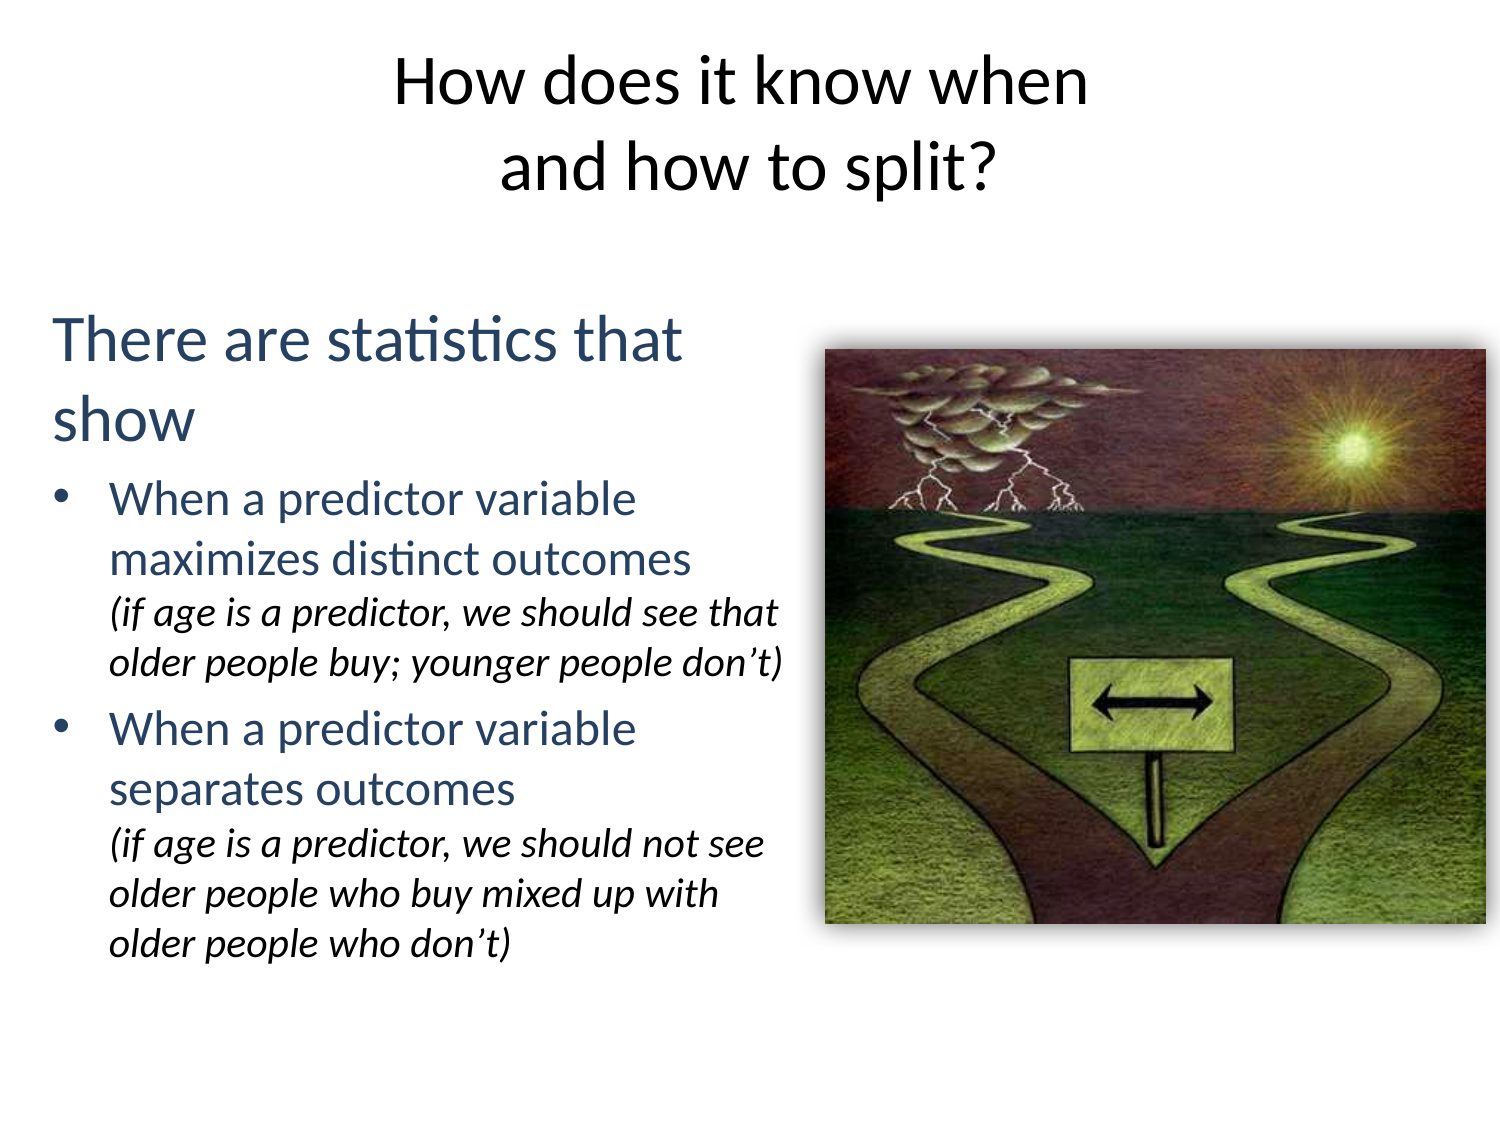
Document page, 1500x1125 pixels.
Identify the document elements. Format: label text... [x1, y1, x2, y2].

title How does it know when and how to split? [75, 24, 1425, 213]
picture [824, 349, 1487, 924]
list There are statistics that show When a predictor variable maximizes distinct outcomes (if age is a predictor, we should see that older people buy; younger people don’t) When a predictor variable separates outcomes (if age is a predictor, we should not see older people who buy mixed up with older people who don’t) [37, 287, 800, 1113]
